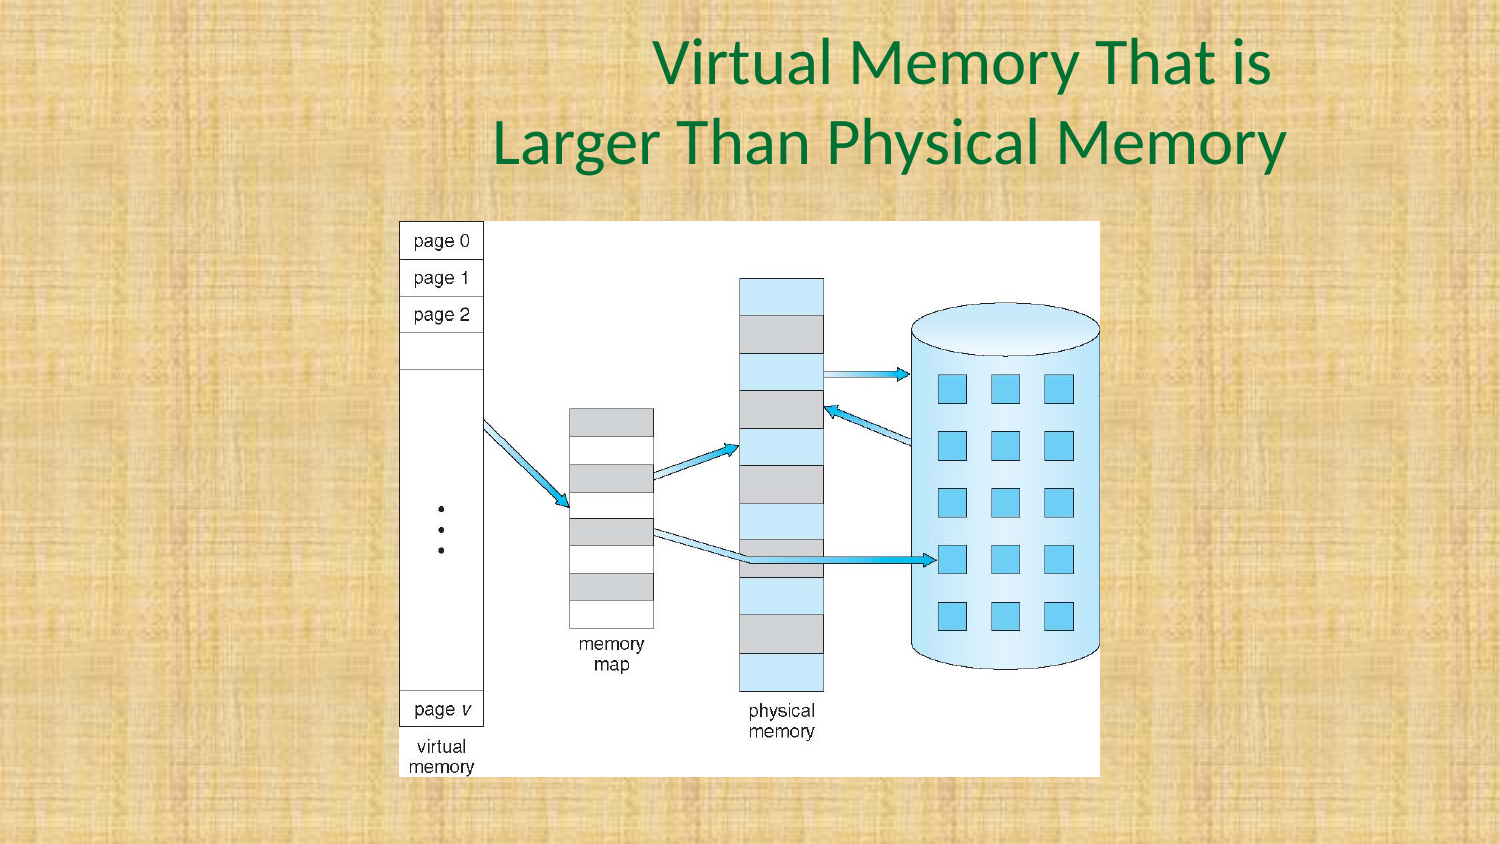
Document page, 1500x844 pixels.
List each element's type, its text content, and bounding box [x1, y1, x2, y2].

picture [0, 0, 1500, 844]
title Virtual Memory That is Larger Than Physical Memory [299, 46, 1304, 150]
